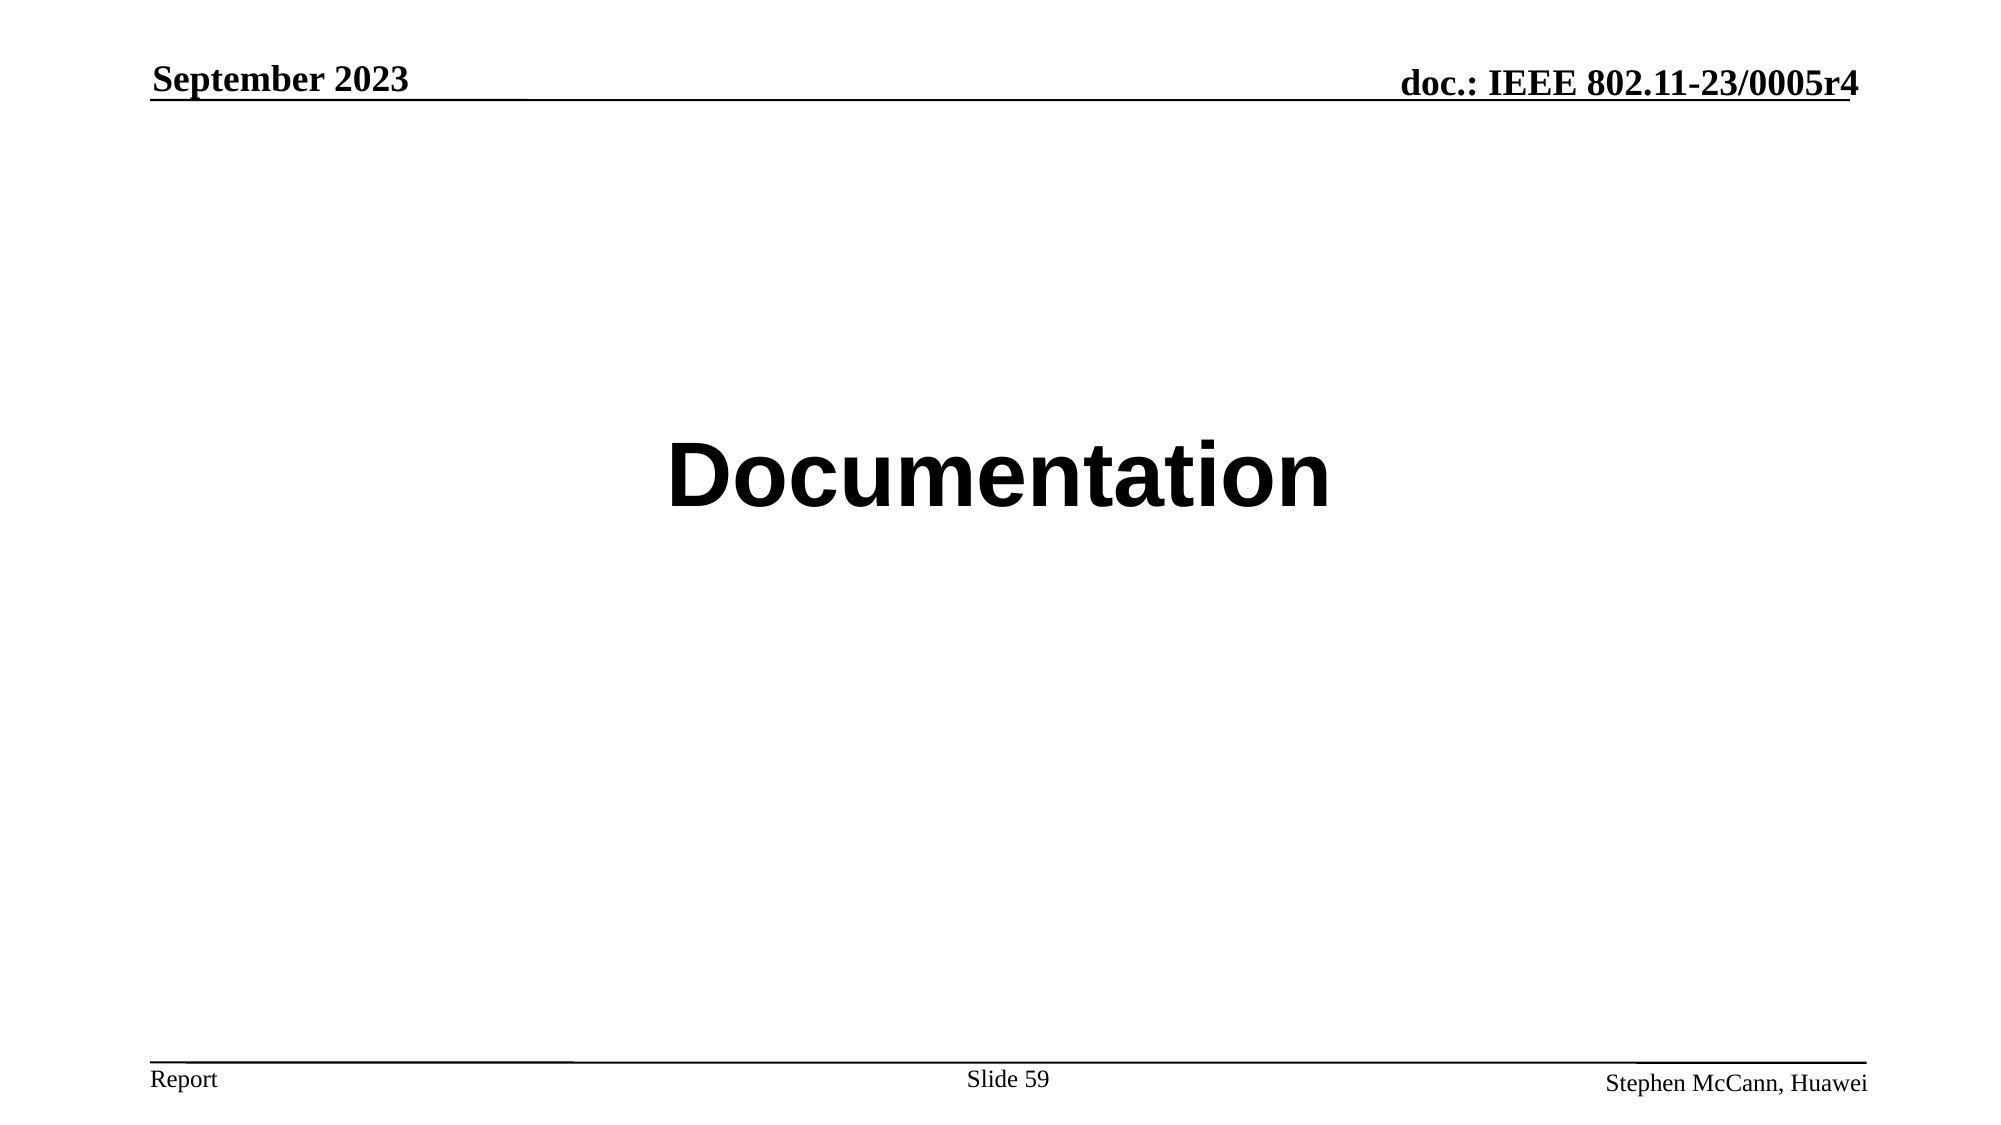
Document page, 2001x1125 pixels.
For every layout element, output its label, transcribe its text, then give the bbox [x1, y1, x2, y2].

title Documentation [362, 349, 1638, 591]
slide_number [152, 54, 563, 100]
footer Stephen McCann, Huawei [1295, 1066, 1869, 1108]
slide_number Slide 59 [950, 1061, 1067, 1123]
